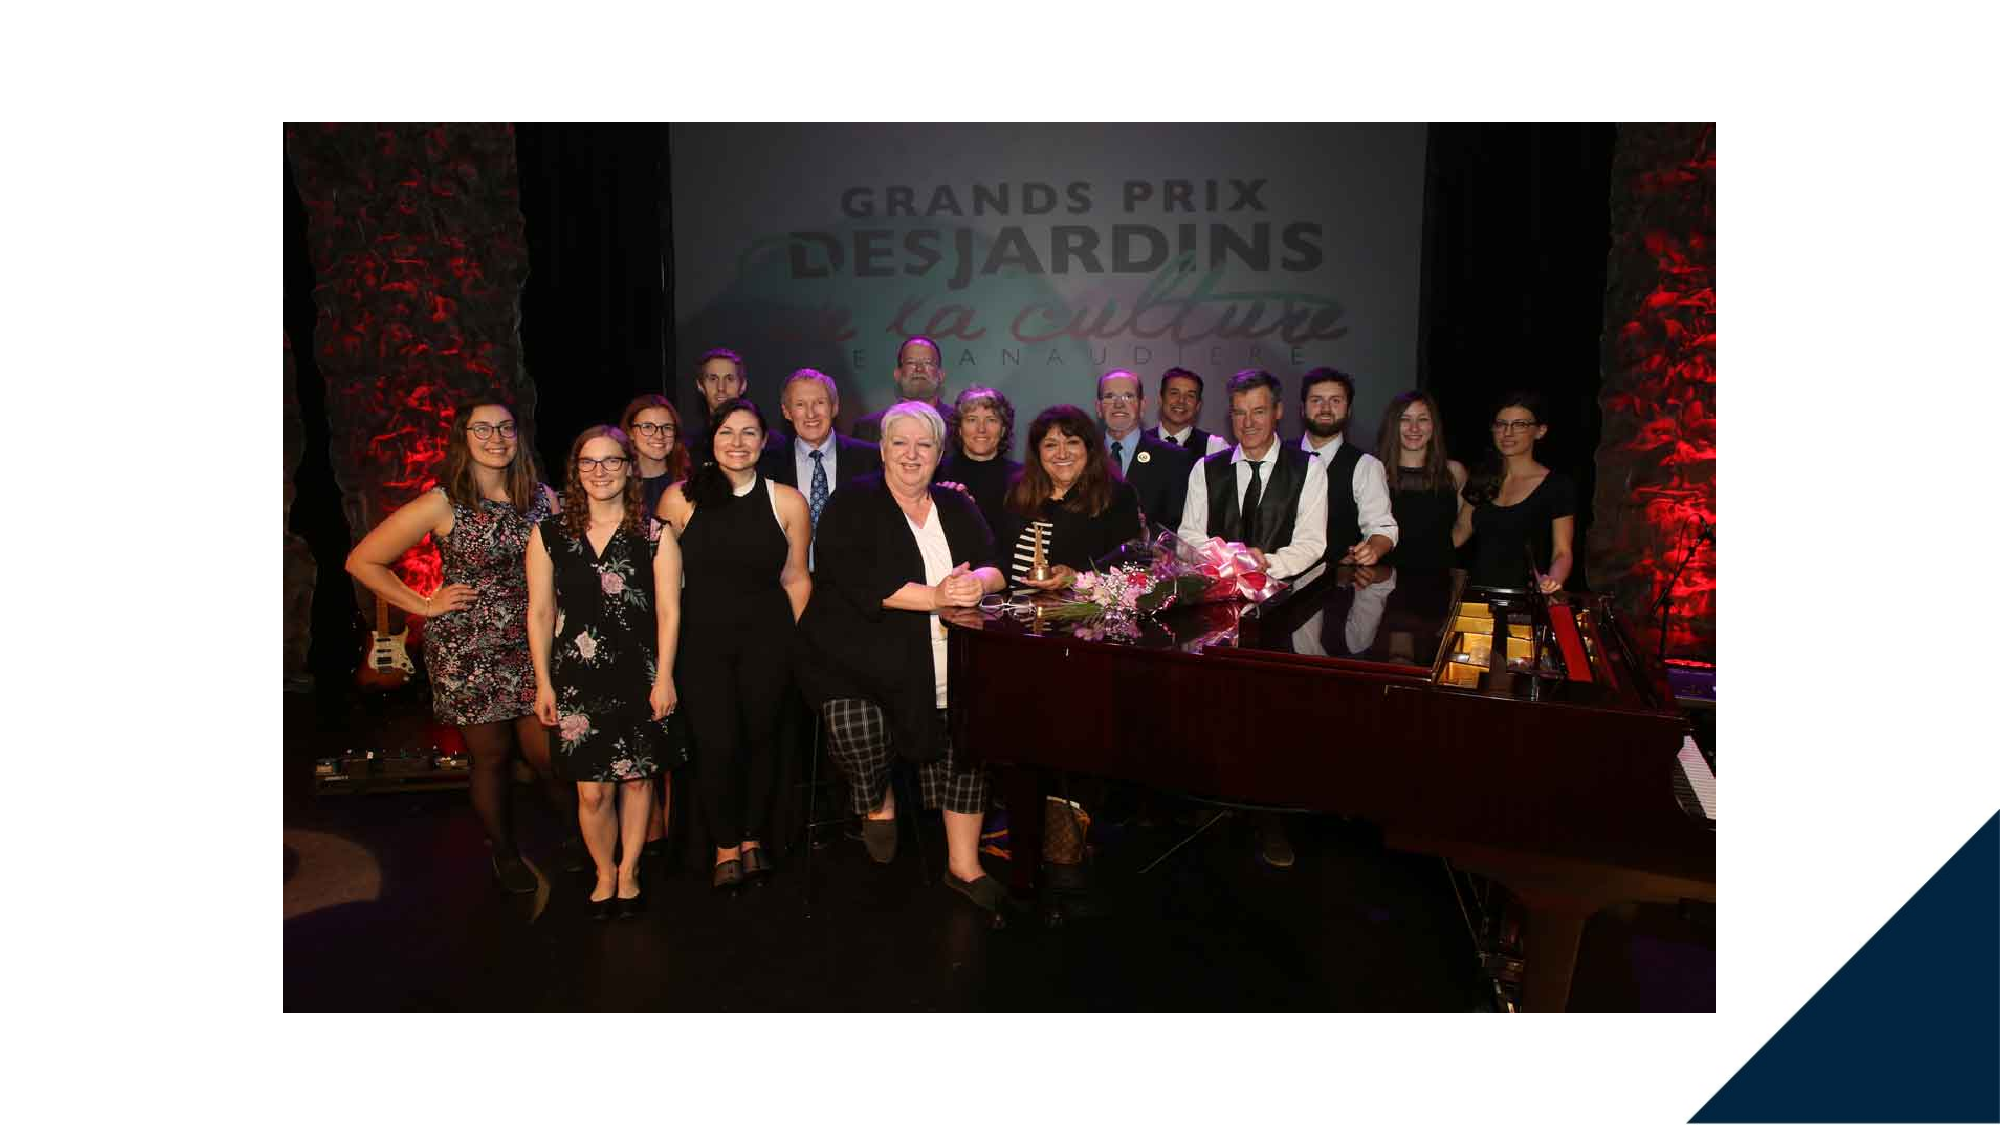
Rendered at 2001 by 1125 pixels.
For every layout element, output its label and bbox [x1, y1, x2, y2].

list [283, 122, 1716, 1013]
picture [0, 0, 2000, 1125]
